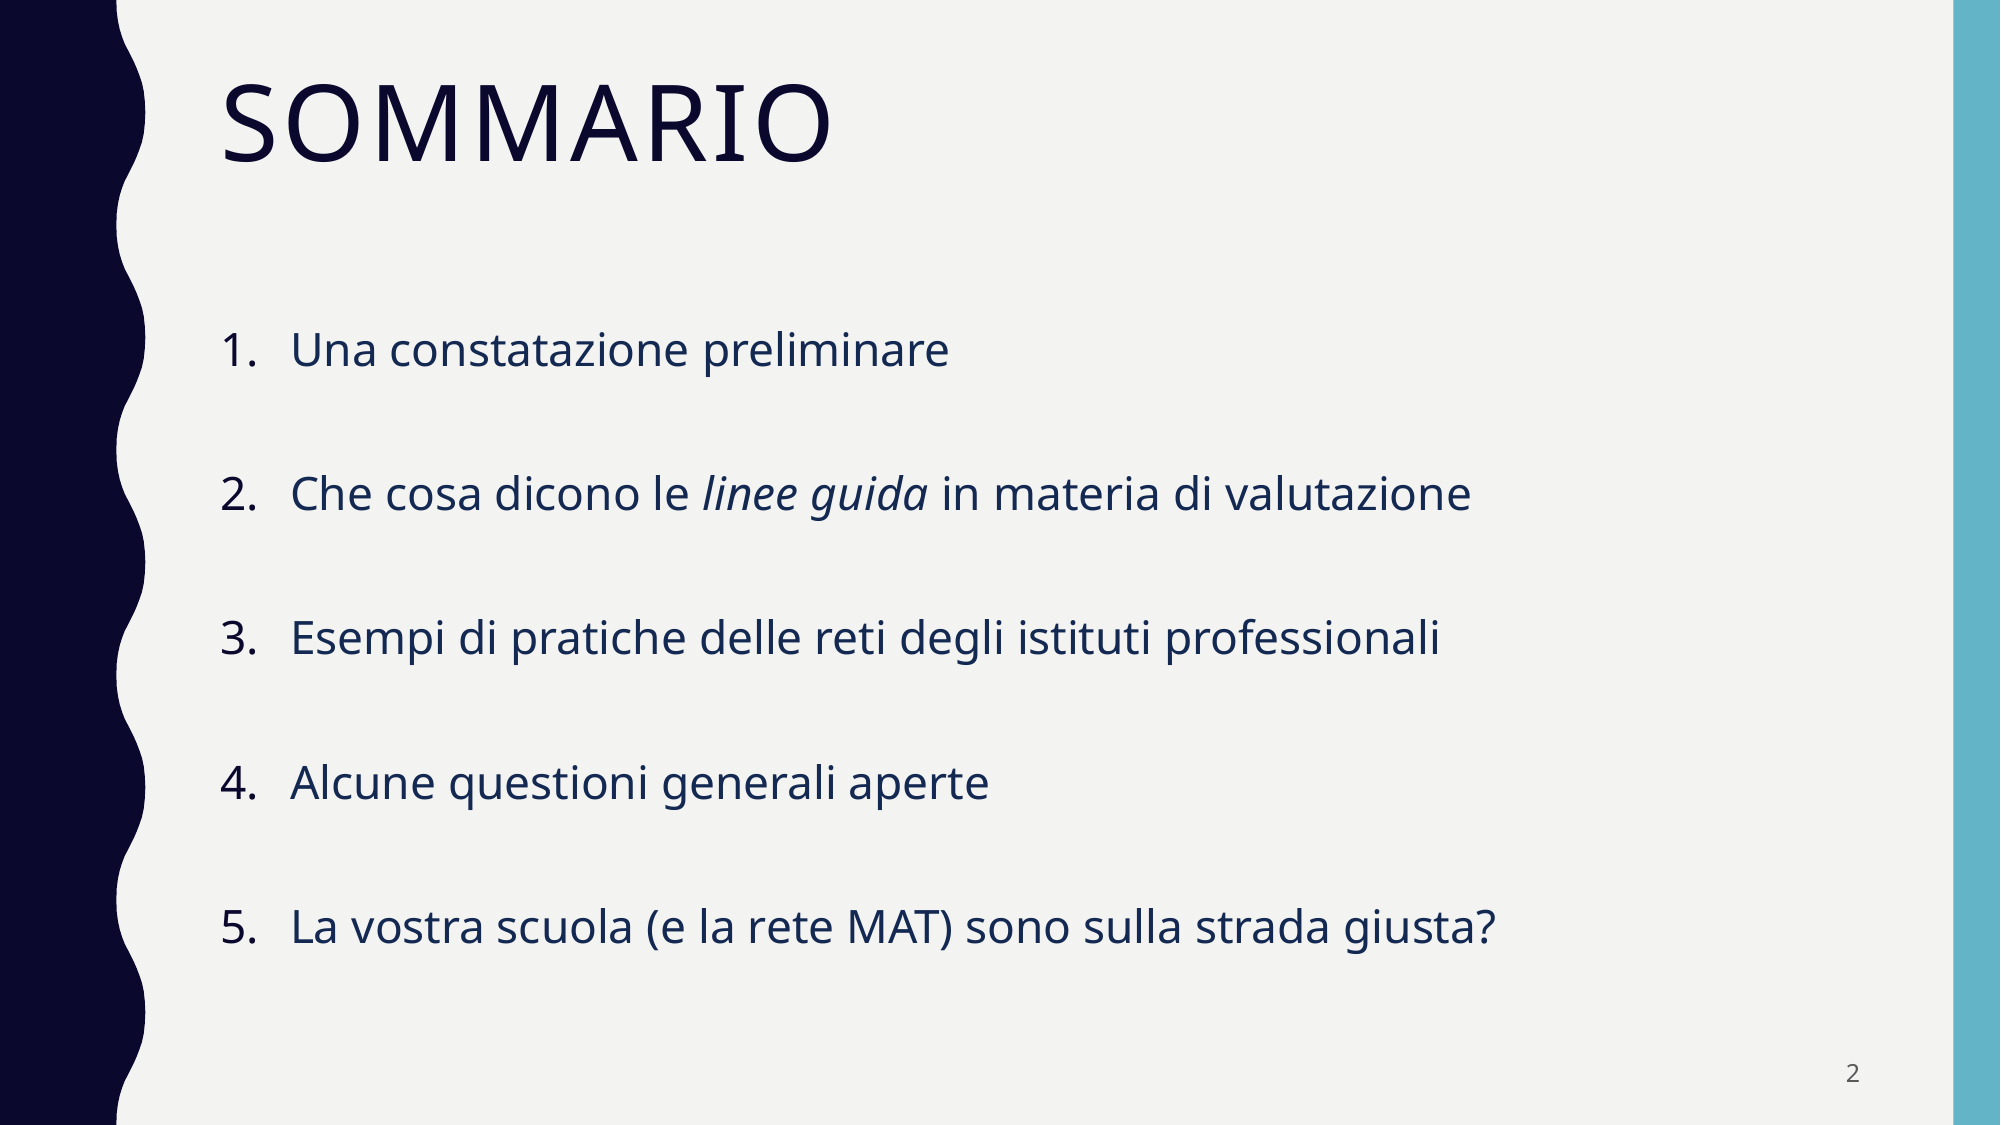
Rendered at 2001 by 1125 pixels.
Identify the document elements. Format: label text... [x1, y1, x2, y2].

slide_number 2 [1412, 1045, 1875, 1103]
list Una constatazione preliminare Che cosa dicono le linee guida in materia di valutazione Esempi di pratiche delle reti degli istituti professionali Alcune questioni generali aperte La vostra scuola (e la rete MAT) sono sulla strada giusta? [205, 307, 1875, 965]
title Sommario [205, 62, 1875, 307]
